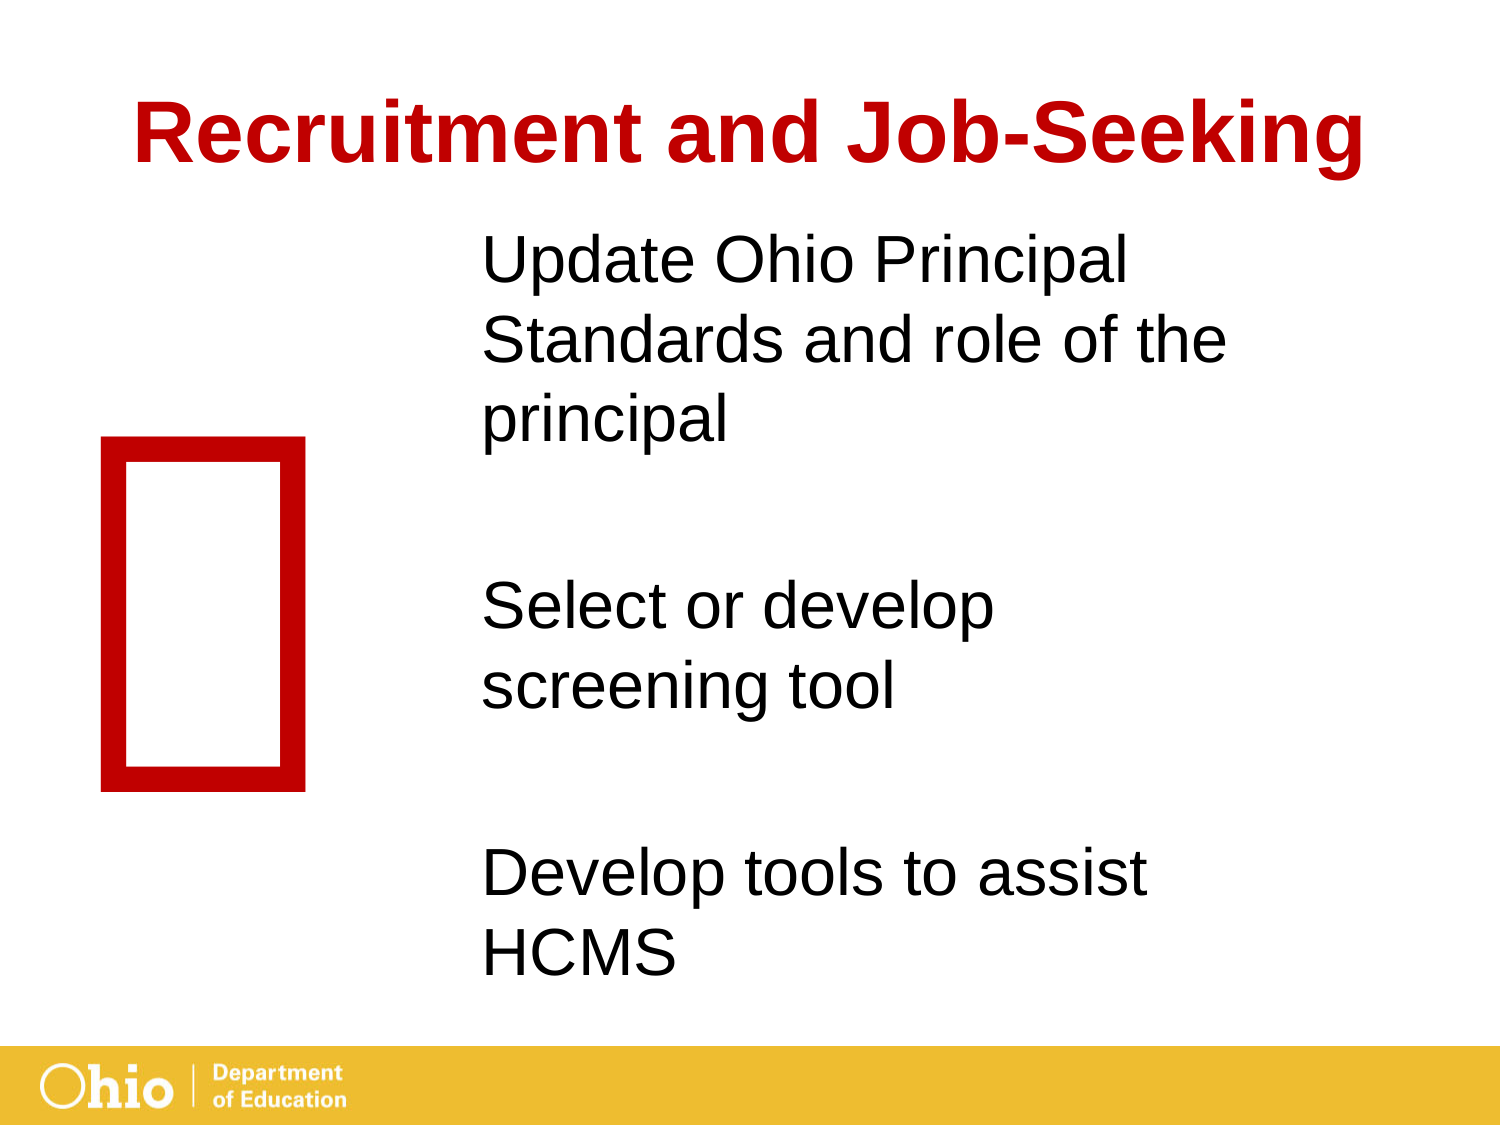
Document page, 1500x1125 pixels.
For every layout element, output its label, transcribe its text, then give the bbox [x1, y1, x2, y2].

picture [0, 1046, 1500, 1125]
title Recruitment and Job-Seeking [75, 75, 1425, 181]
list Update Ohio Principal Standards and role of the principal Select or develop screening tool Develop tools to assist HCMS [481, 215, 1273, 981]
text_box  [54, 294, 437, 891]
